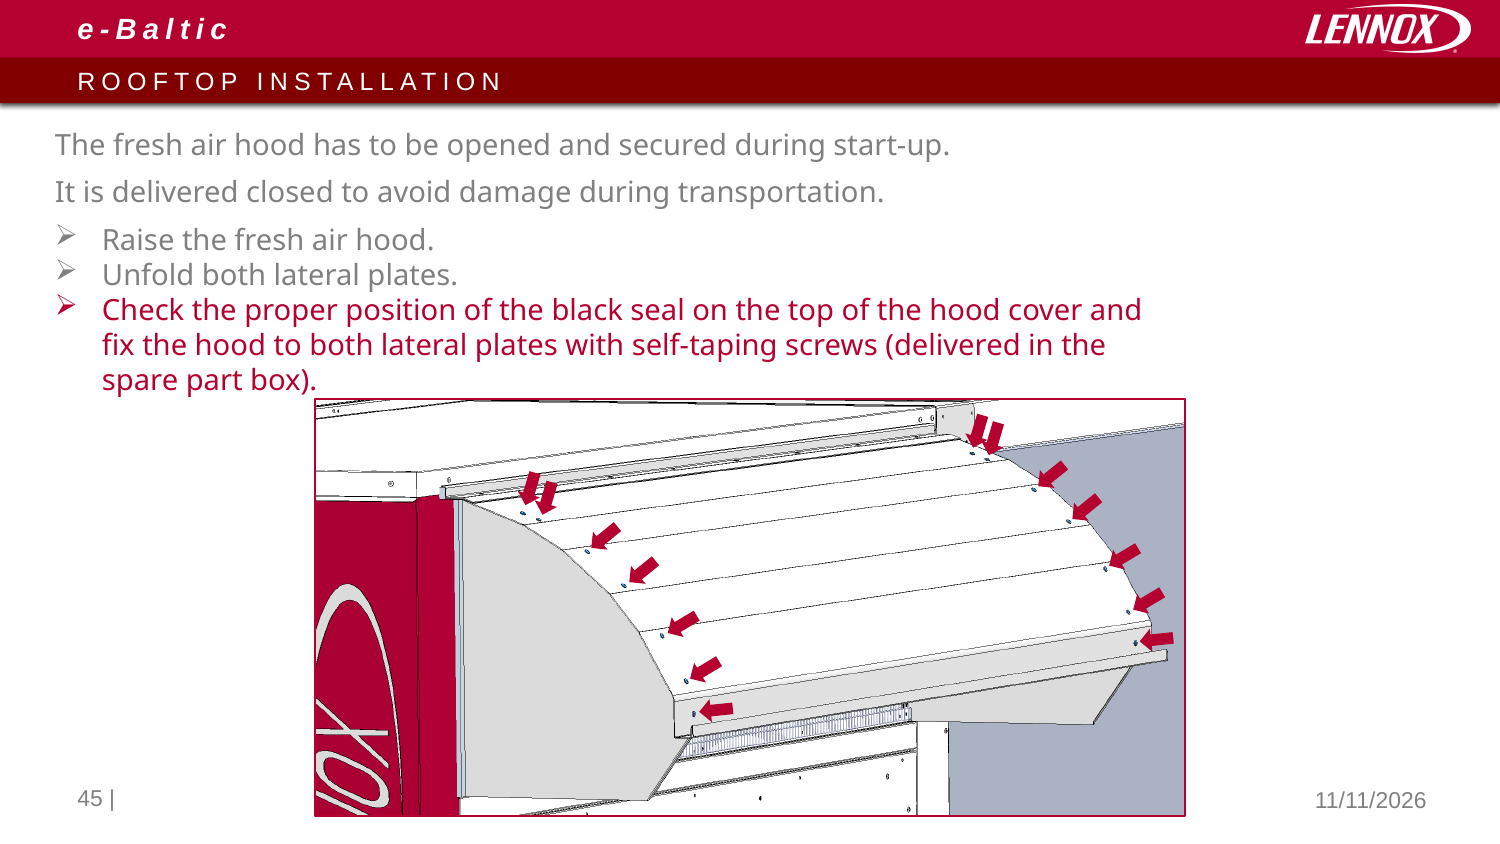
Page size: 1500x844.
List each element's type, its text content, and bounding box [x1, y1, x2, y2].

text_box The fresh air hood has to be opened and secured during start-up. It is delivered closed to avoid damage during transportation. Raise the fresh air hood. Unfold both lateral plates. Check the proper position of the black seal on the top of the hood cover and fix the hood to both lateral plates with self-taping screws (delivered in the spare part box). [40, 118, 1184, 404]
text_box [518, 414, 1174, 722]
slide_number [1190, 782, 1442, 816]
slide_number 45 | [62, 776, 289, 811]
subtitle ROOFTOP INSTALLATION [62, 57, 1462, 103]
picture [315, 399, 1185, 816]
picture [1462, 4, 1471, 53]
title e-Baltic [62, 0, 1462, 57]
